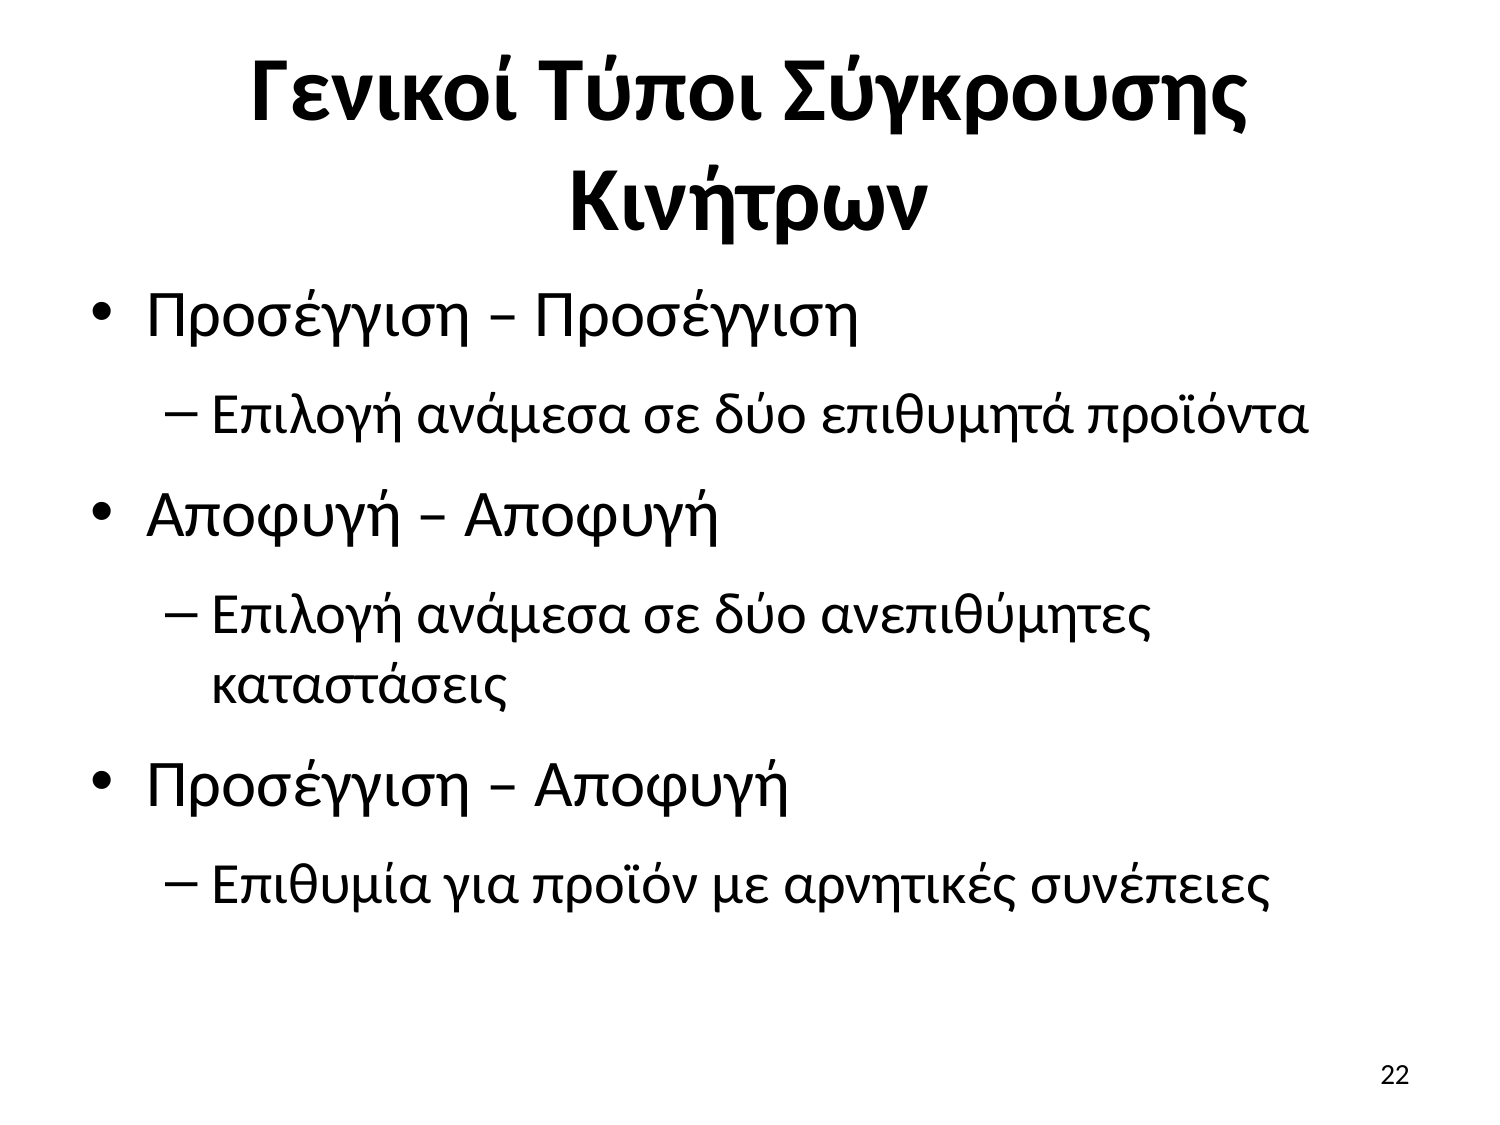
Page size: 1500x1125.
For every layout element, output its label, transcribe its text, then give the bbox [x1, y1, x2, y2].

list Προσέγγιση – Προσέγγιση Επιλογή ανάμεσα σε δύο επιθυμητά προϊόντα Αποφυγή – Αποφυγή Επιλογή ανάμεσα σε δύο ανεπιθύμητες καταστάσεις Προσέγγιση – Αποφυγή Επιθυμία για προϊόν με αρνητικές συνέπειες [75, 262, 1425, 1005]
title Γενικοί Τύποι Σύγκρουσης Κινήτρων [75, 45, 1425, 233]
slide_number 22 [1074, 1042, 1425, 1103]
